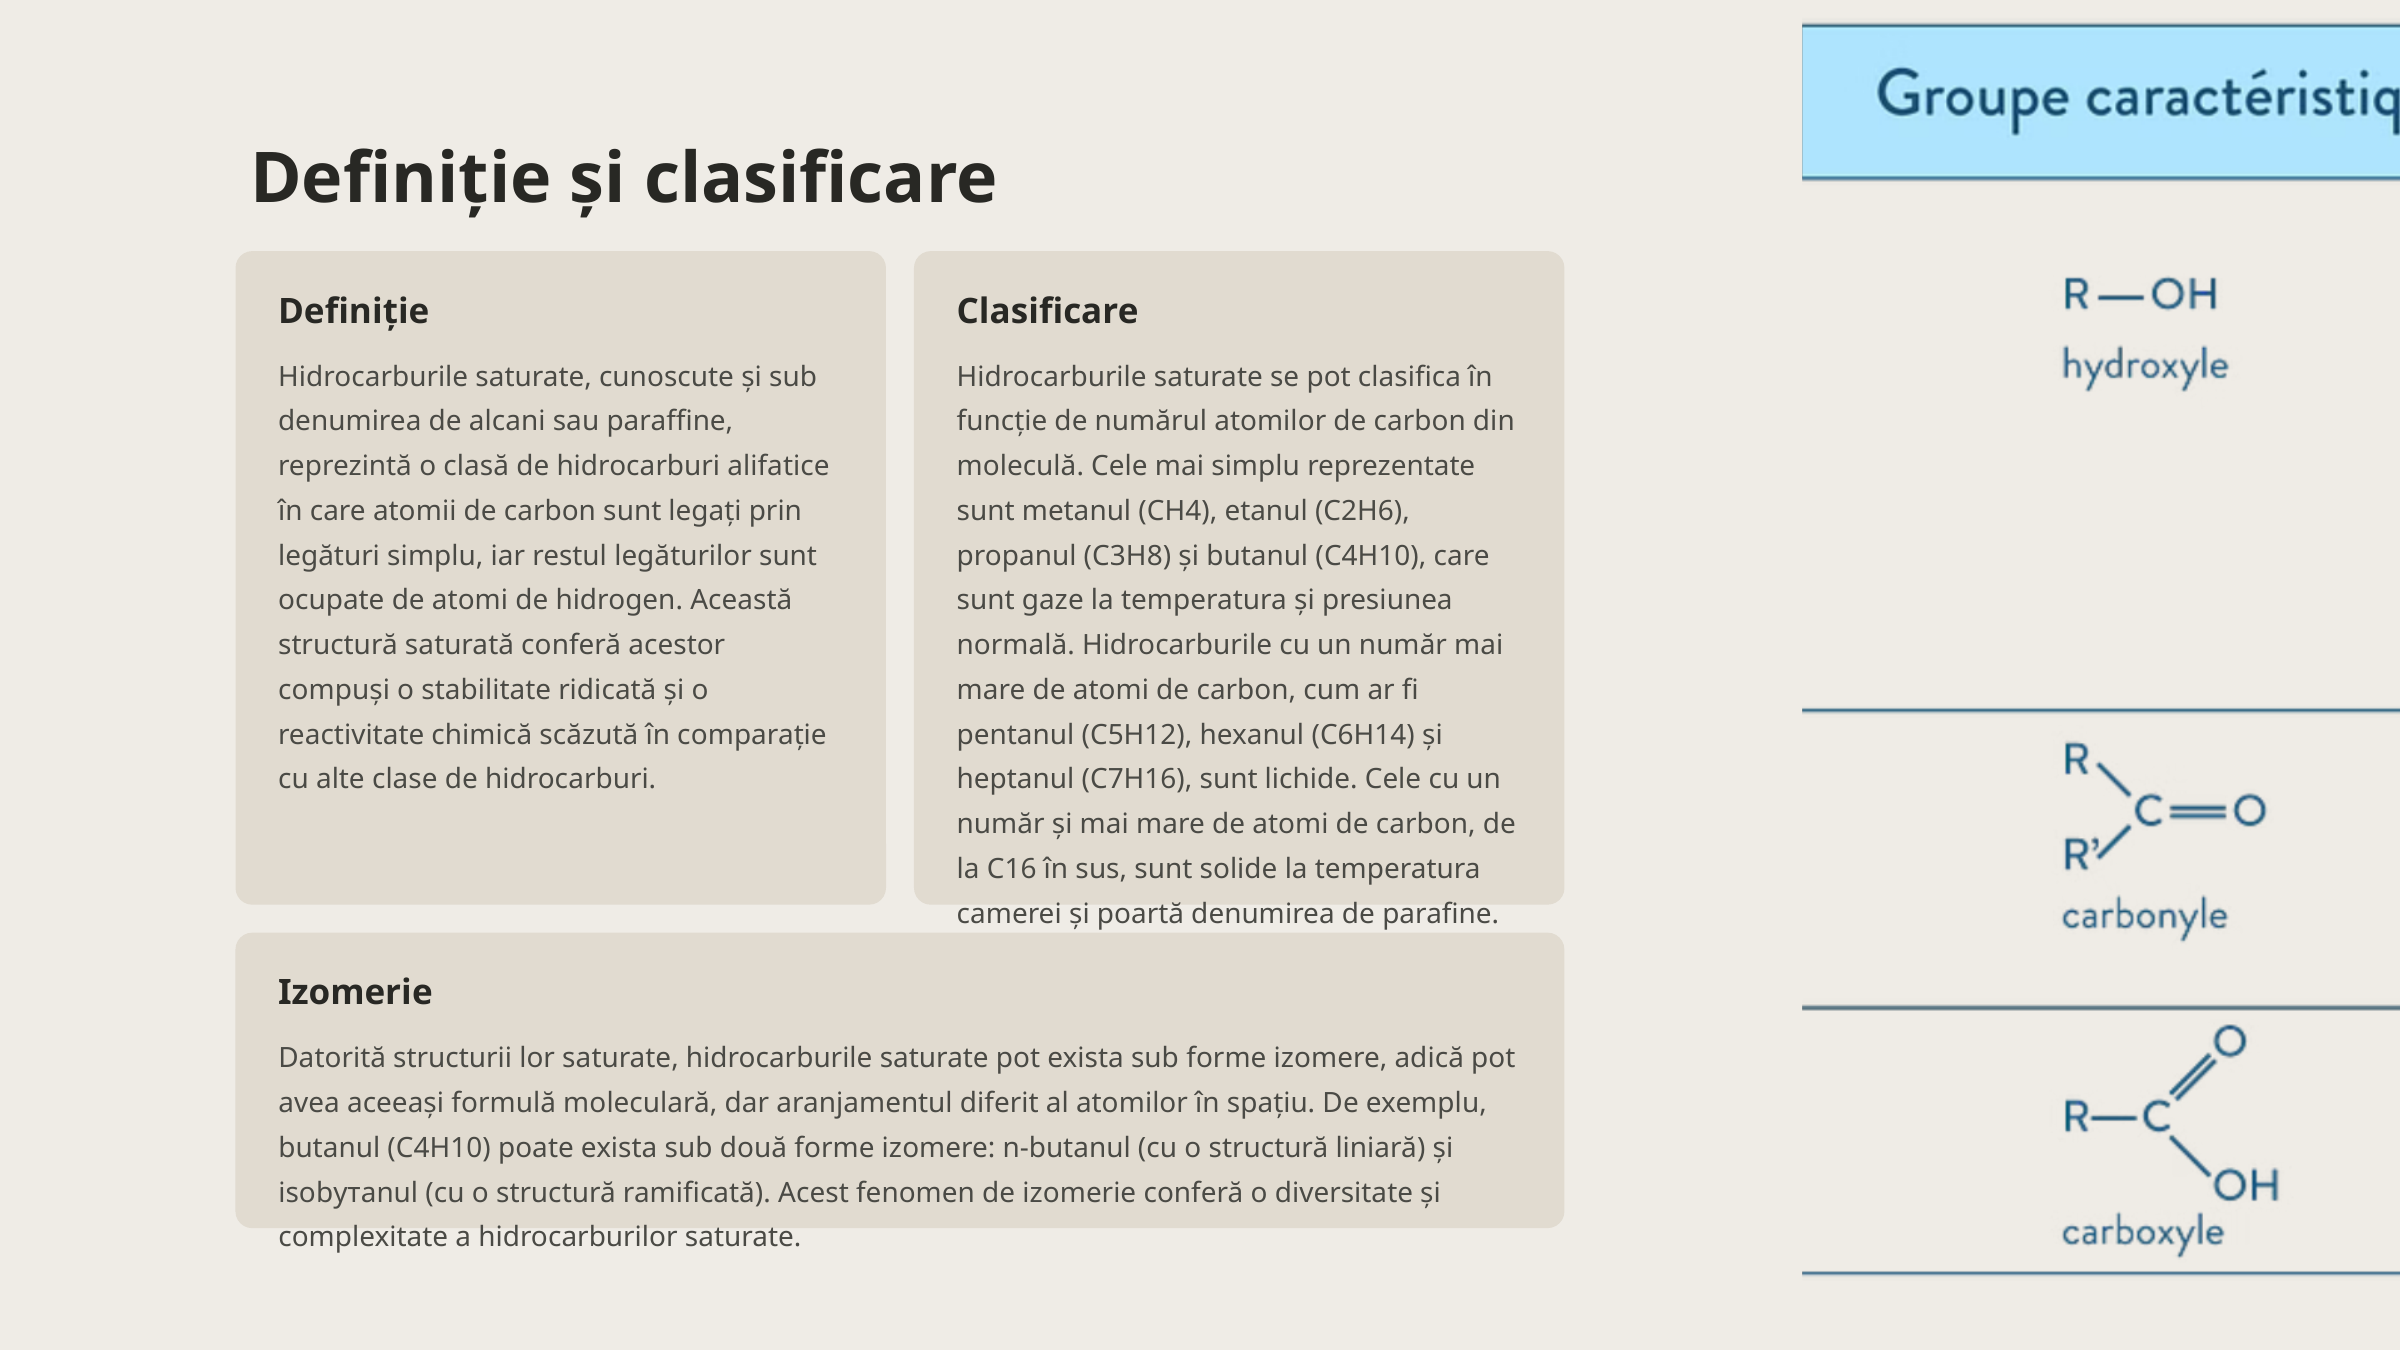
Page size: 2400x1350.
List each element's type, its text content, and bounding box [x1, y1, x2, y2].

text_box [913, 251, 1565, 905]
picture [1801, 0, 2400, 1350]
text_box Definiție și clasificare [235, 121, 935, 210]
text_box Definiție [263, 279, 614, 323]
text_box [0, 0, 1801, 1350]
text_box Datorită structurii lor saturate, hidrocarburile saturate pot exista sub forme izomere, adică pot avea aceeași formulă moleculară, dar aranjamentul diferit al atomilor în spațiu. De exemplu, butanul (C4H10) poate exista sub două forme izomere: n-butanul (cu o structură liniară) și isobутanul (cu o structură ramificată). Acest fenomen de izomerie conferă o diversitate și complexitate a hidrocarburilor saturate. [263, 1021, 1537, 1201]
text_box Izomerie [263, 960, 614, 1005]
text_box [235, 932, 1565, 1229]
text_box [235, 251, 887, 905]
text_box Hidrocarburile saturate se pot clasifica în funcție de numărul atomilor de carbon din moleculă. Cele mai simplu reprezentate sunt metanul (CH4), etanul (C2H6), propanul (C3H8) și butanul (C4H10), care sunt gaze la temperatura și presiunea normală. Hidrocarburile cu un număr mai mare de atomi de carbon, cum ar fi pentanul (C5H12), hexanul (C6H14) și heptanul (C7H16), sunt lichide. Cele cu un număr și mai mare de atomi de carbon, de la C16 în sus, sunt solide la temperatura camerei și poartă denumirea de parafine. [941, 339, 1537, 877]
text_box Clasificare [941, 279, 1292, 323]
text_box Hidrocarburile saturate, cunoscute și sub denumirea de alcani sau paraffine, reprezintă o clasă de hidrocarburi alifatice în care atomii de carbon sunt legați prin legături simplu, iar restul legăturilor sunt ocupate de atomi de hidrogen. Această structură saturată conferă acestor compuși o stabilitate ridicată și o reactivitate chimică scăzută în comparație cu alte clase de hidrocarburi. [263, 339, 858, 743]
